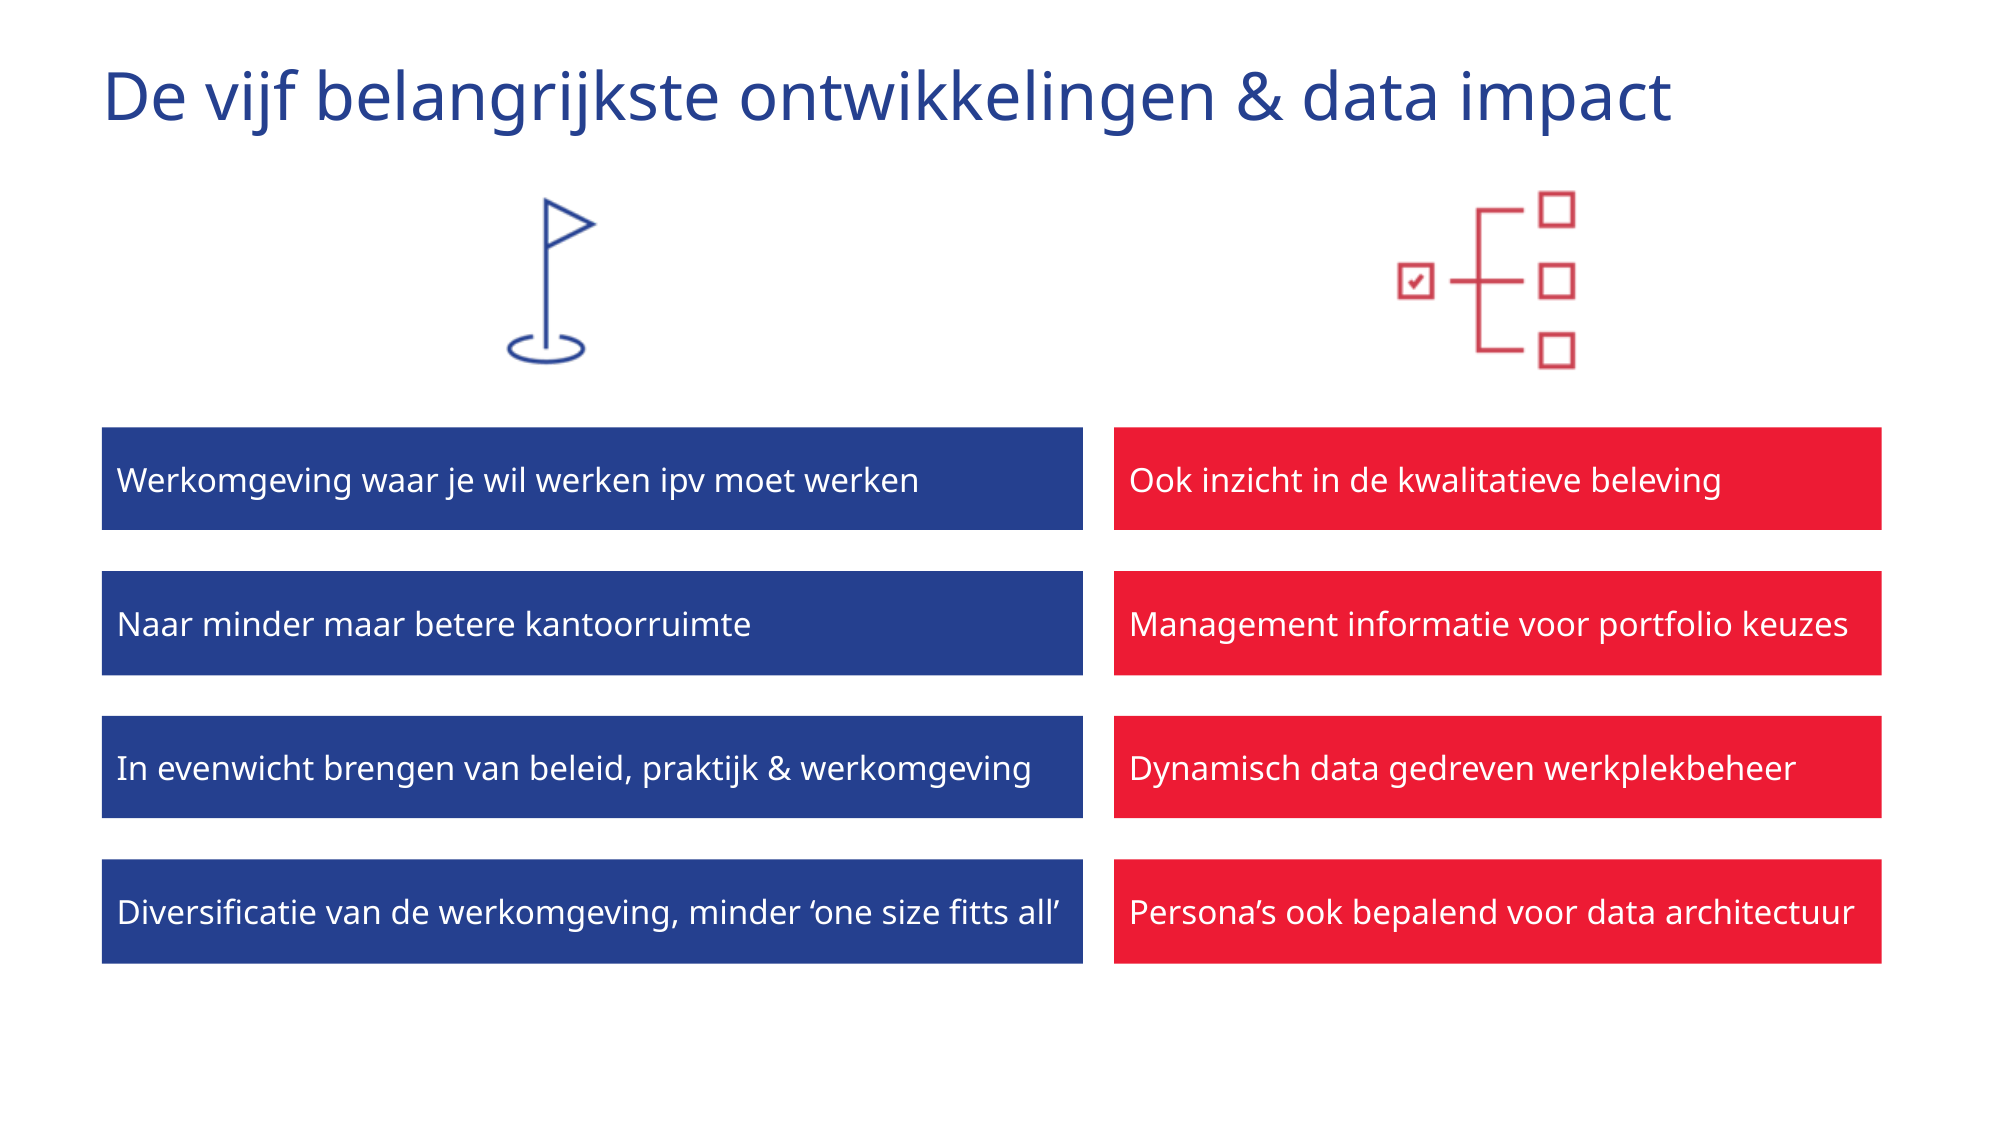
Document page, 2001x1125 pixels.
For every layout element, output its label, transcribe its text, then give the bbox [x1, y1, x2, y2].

text_box Persona’s ook bepalend voor data architectuur [1113, 858, 1883, 965]
picture [1377, 183, 1588, 400]
text_box In evenwicht brengen van beleid, praktijk & werkomgeving [101, 715, 1084, 819]
text_box Werkomgeving waar je wil werken ipv moet werken [101, 426, 1084, 531]
text_box Diversificatie van de werkomgeving, minder ‘one size fitts all’ [101, 858, 1084, 965]
text_box Ook inzicht in de kwalitatieve beleving [1113, 426, 1883, 531]
title De vijf belangrijkste ontwikkelingen & data impact [101, 67, 1772, 186]
text_box Naar minder maar betere kantoorruimte [101, 570, 1084, 676]
picture [411, 190, 664, 407]
text_box Management informatie voor portfolio keuzes [1113, 570, 1883, 676]
text_box Dynamisch data gedreven werkplekbeheer [1113, 715, 1883, 819]
